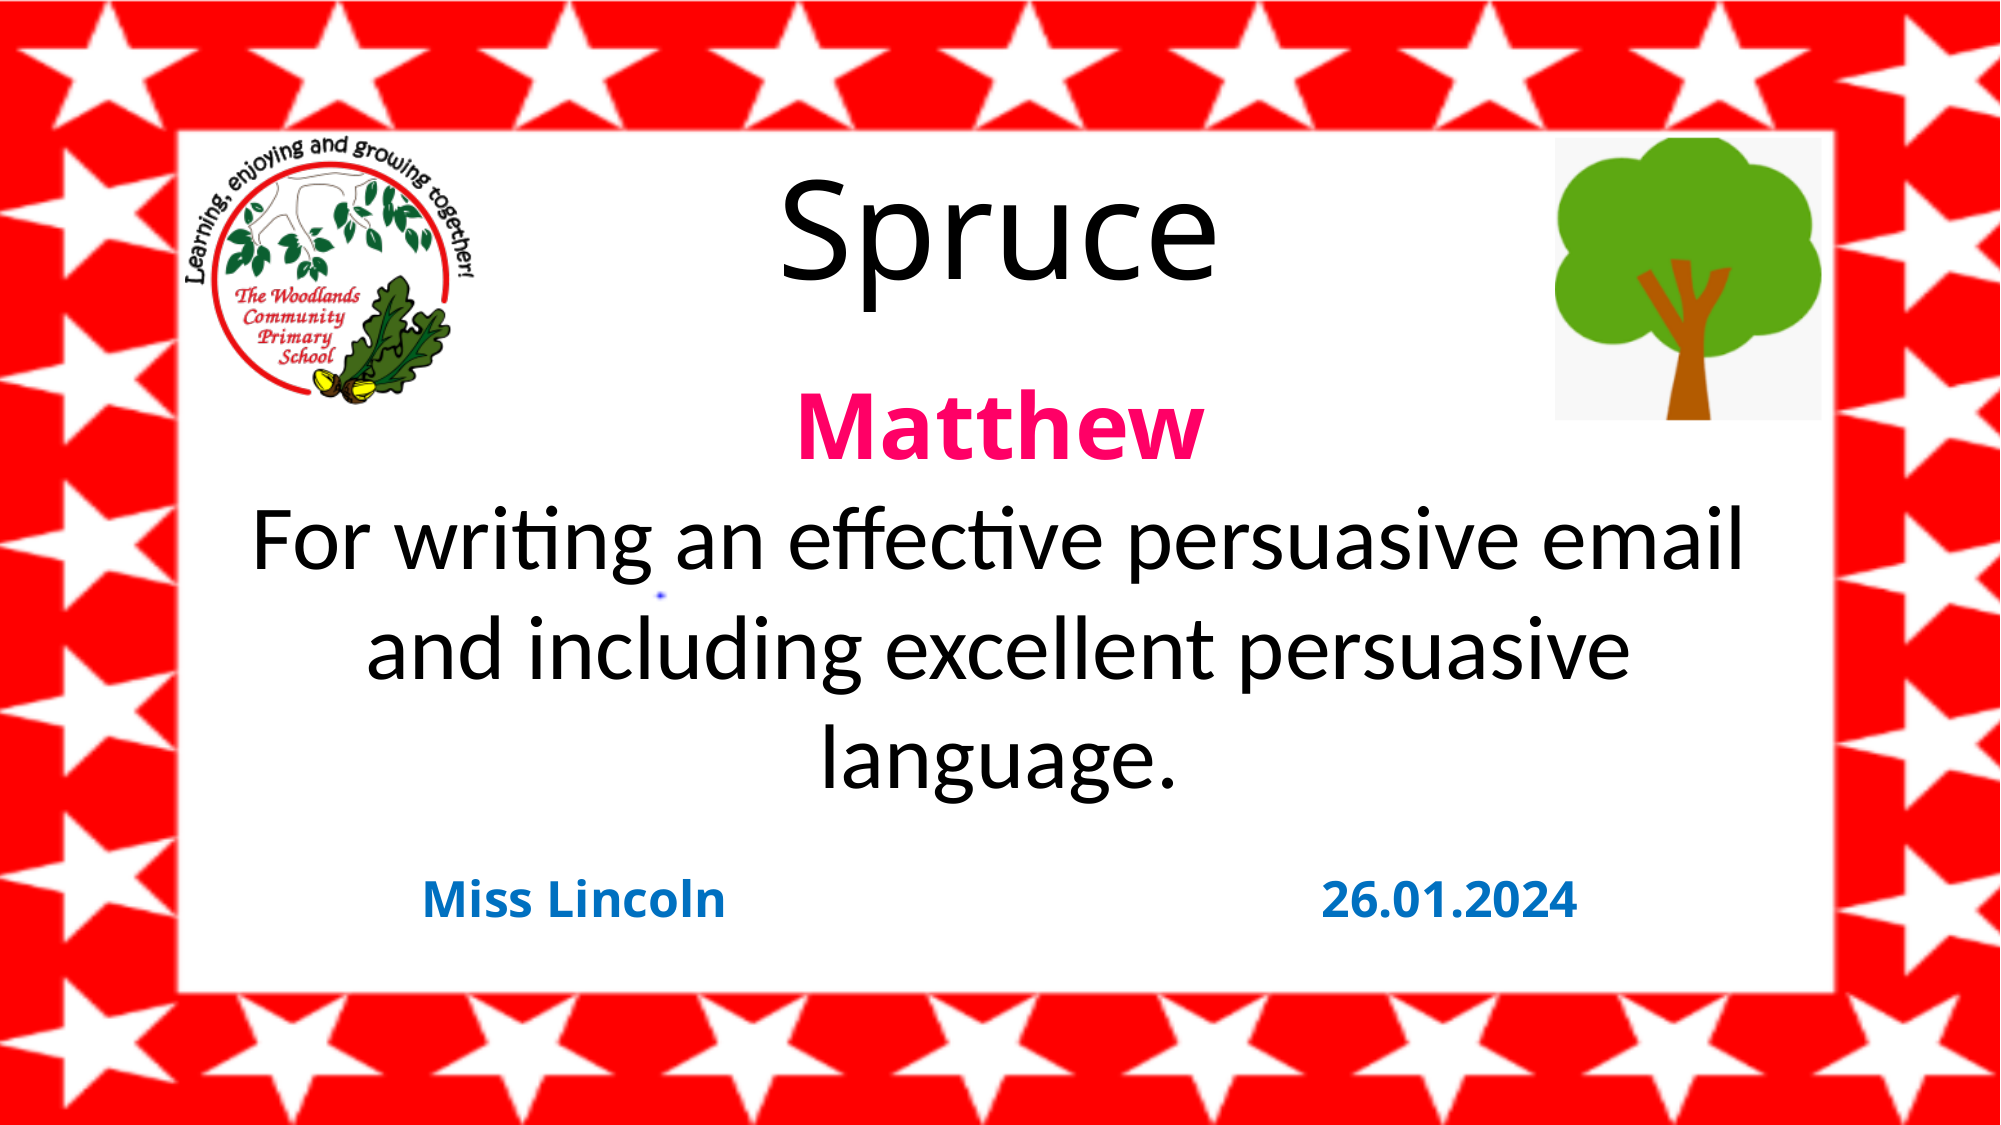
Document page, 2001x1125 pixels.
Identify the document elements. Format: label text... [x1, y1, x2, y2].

text_box Spruce Matthew For writing an effective persuasive email and including excellent persuasive language. Miss Lincoln 26.01.2024 [1563, 422, 1800, 995]
text_box Spruce Matthew For writing an effective persuasive email and including excellent persuasive language. Miss Lincoln 26.01.2024 [200, 405, 437, 995]
picture [0, 0, 2000, 1125]
